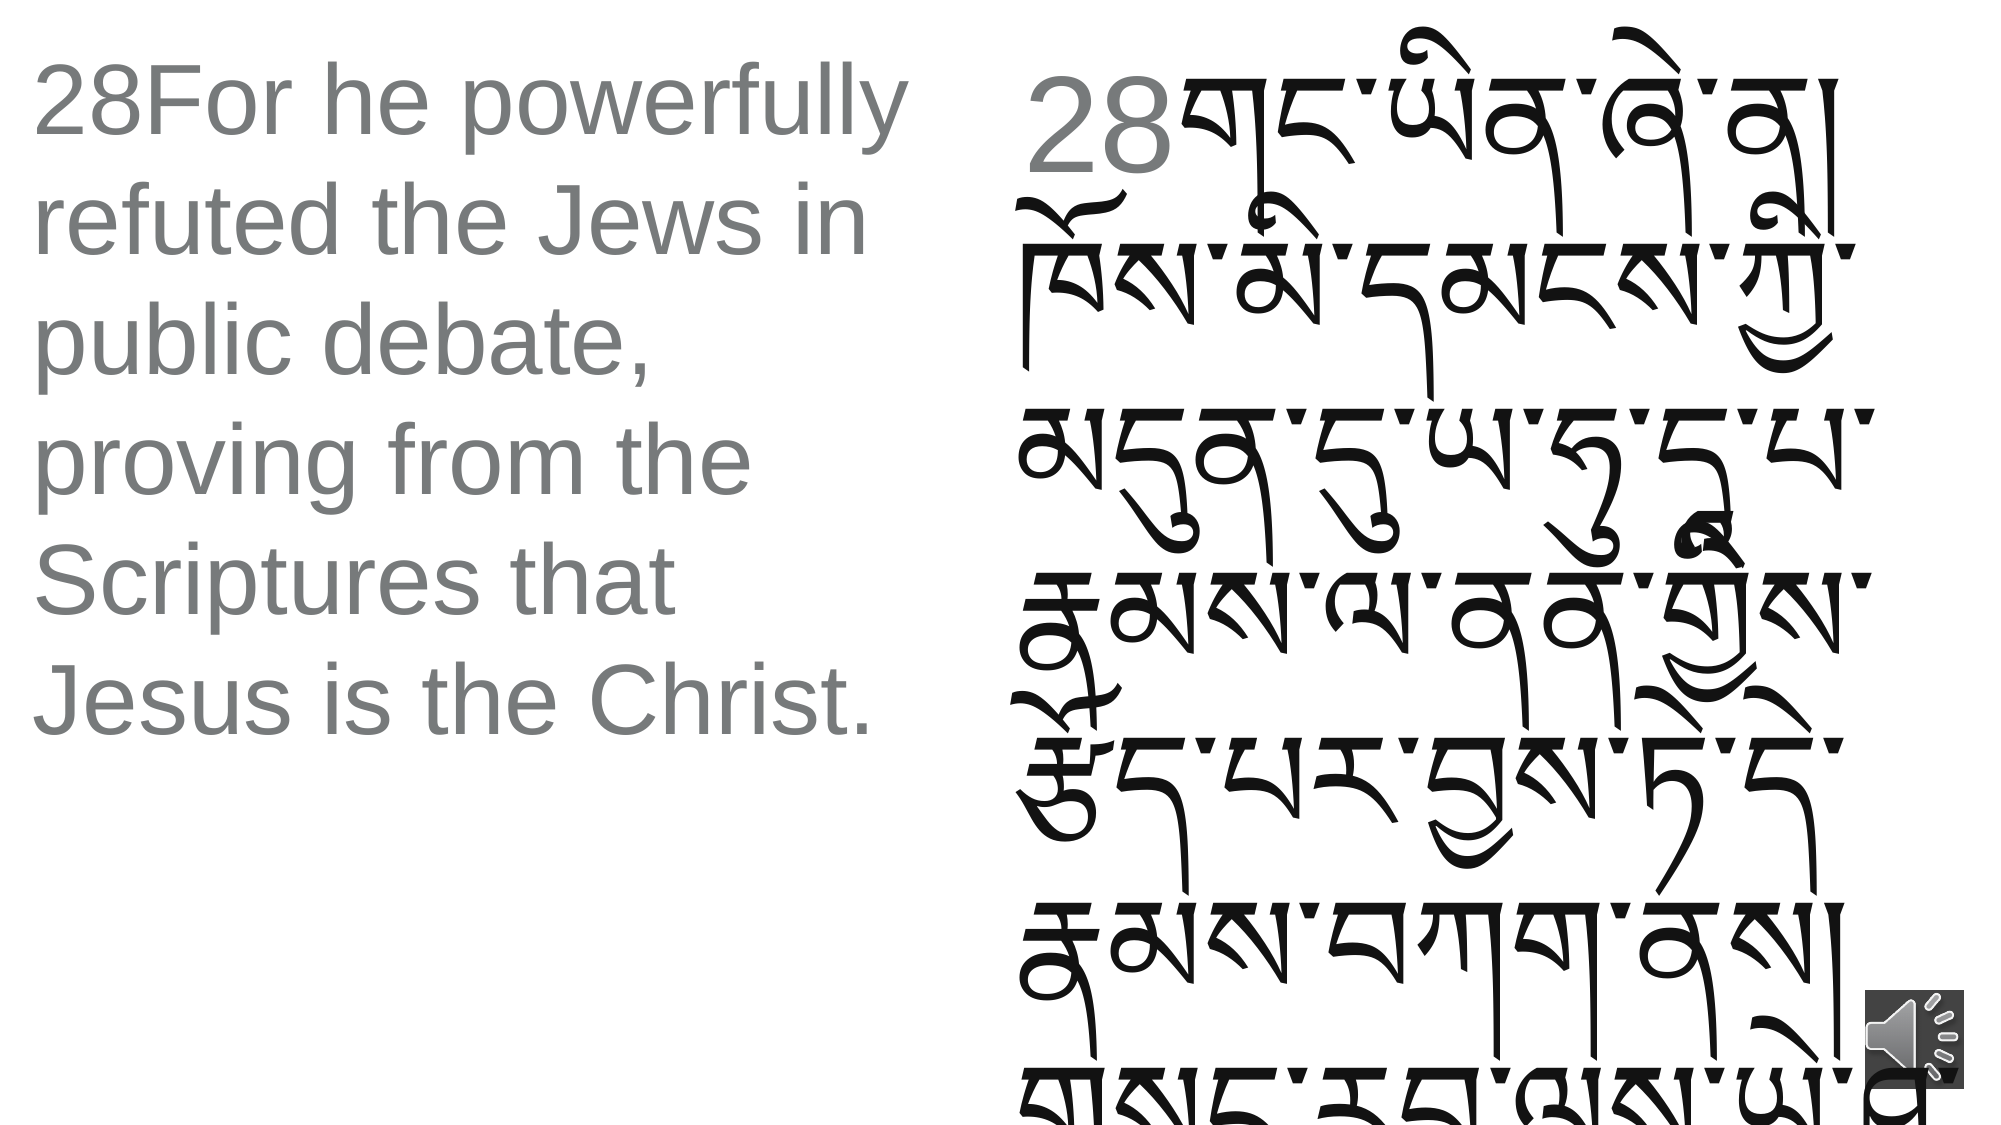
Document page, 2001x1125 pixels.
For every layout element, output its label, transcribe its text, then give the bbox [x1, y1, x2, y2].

picture [1864, 989, 1965, 1090]
text_box 28For he powerfully refuted the Jews in public debate, proving from the Scriptures that Jesus is the Christ. [18, 27, 973, 1104]
text_box 28གང་ཡིན་ཞེ་ན། ཁོས་མི་དམངས་ཀྱི་མདུན་དུ་ཡ་ཧུ་དཱ་པ་རྣམས་ལ་ནན་གྱིས་རྩོད་པར་བྱས་ཏེ་དེ་རྣམས་བཀག་ནས། གསུང་རབ་ལས་ཡེ་ཤུ་ནི་མཱ་ཤི་ཀ་ཡིན་པར་གསལ་པོར་བསྟན་ནོ། ། [999, 27, 2000, 1104]
